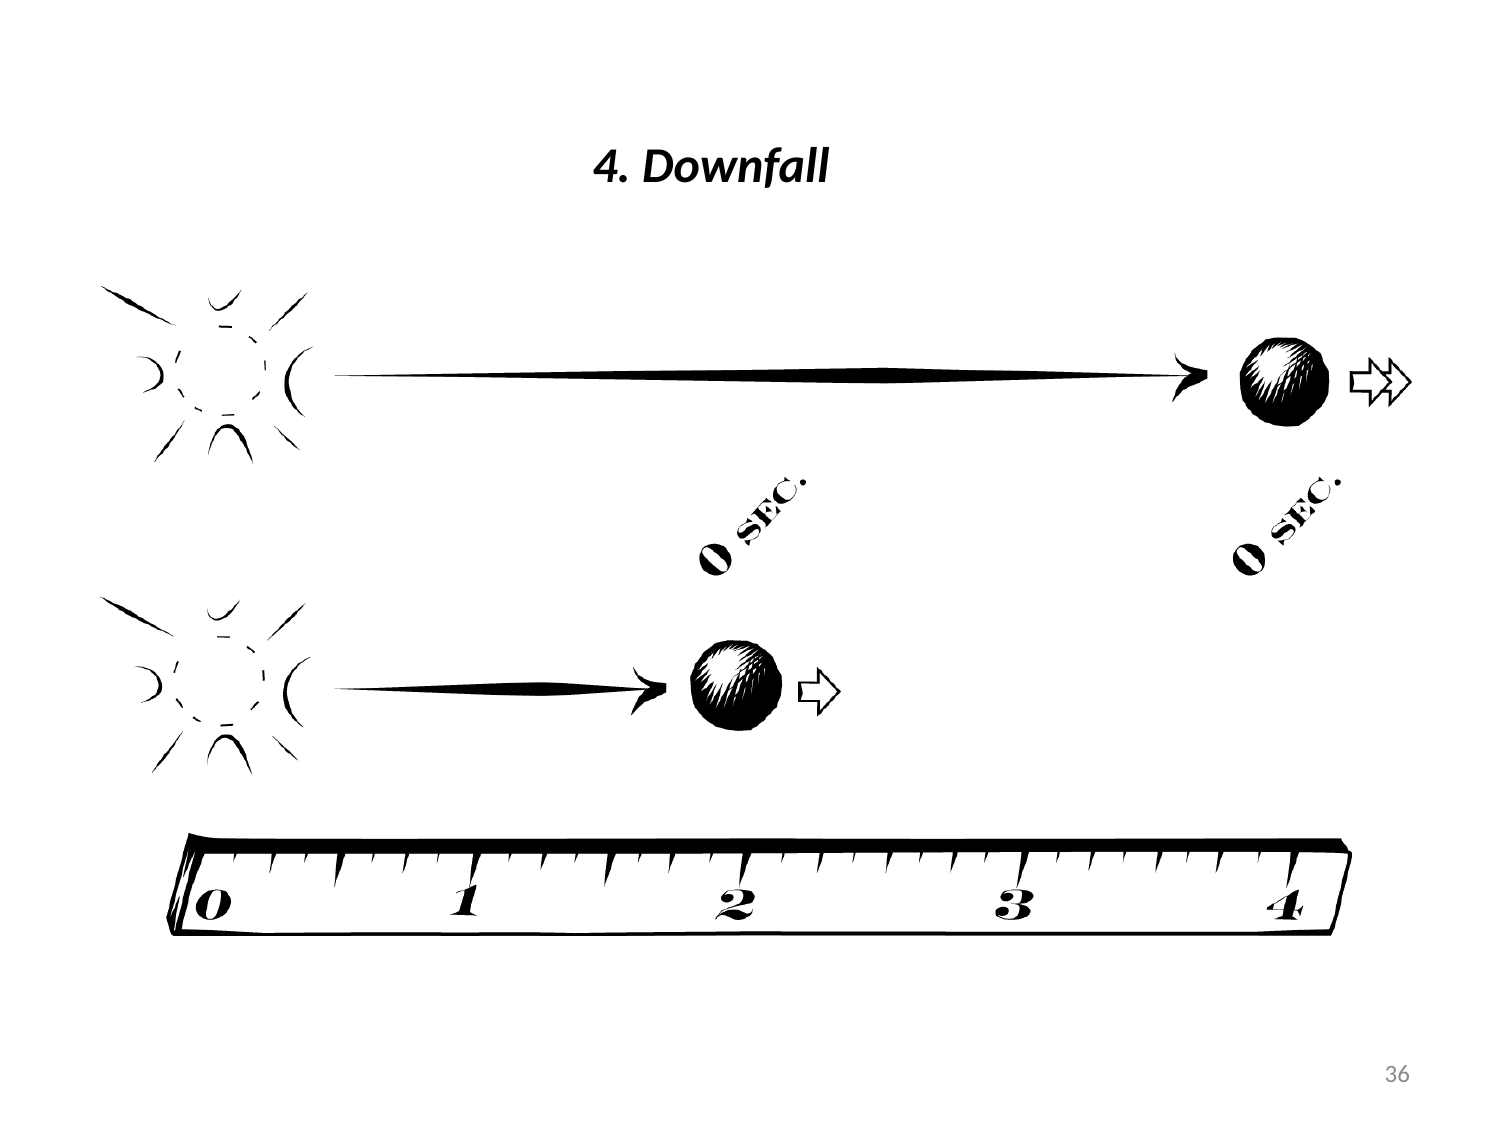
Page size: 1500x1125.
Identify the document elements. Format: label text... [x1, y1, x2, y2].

slide_number 36 [1074, 1042, 1425, 1103]
text_box 4. Downfall [577, 124, 845, 200]
picture [98, 286, 1412, 936]
